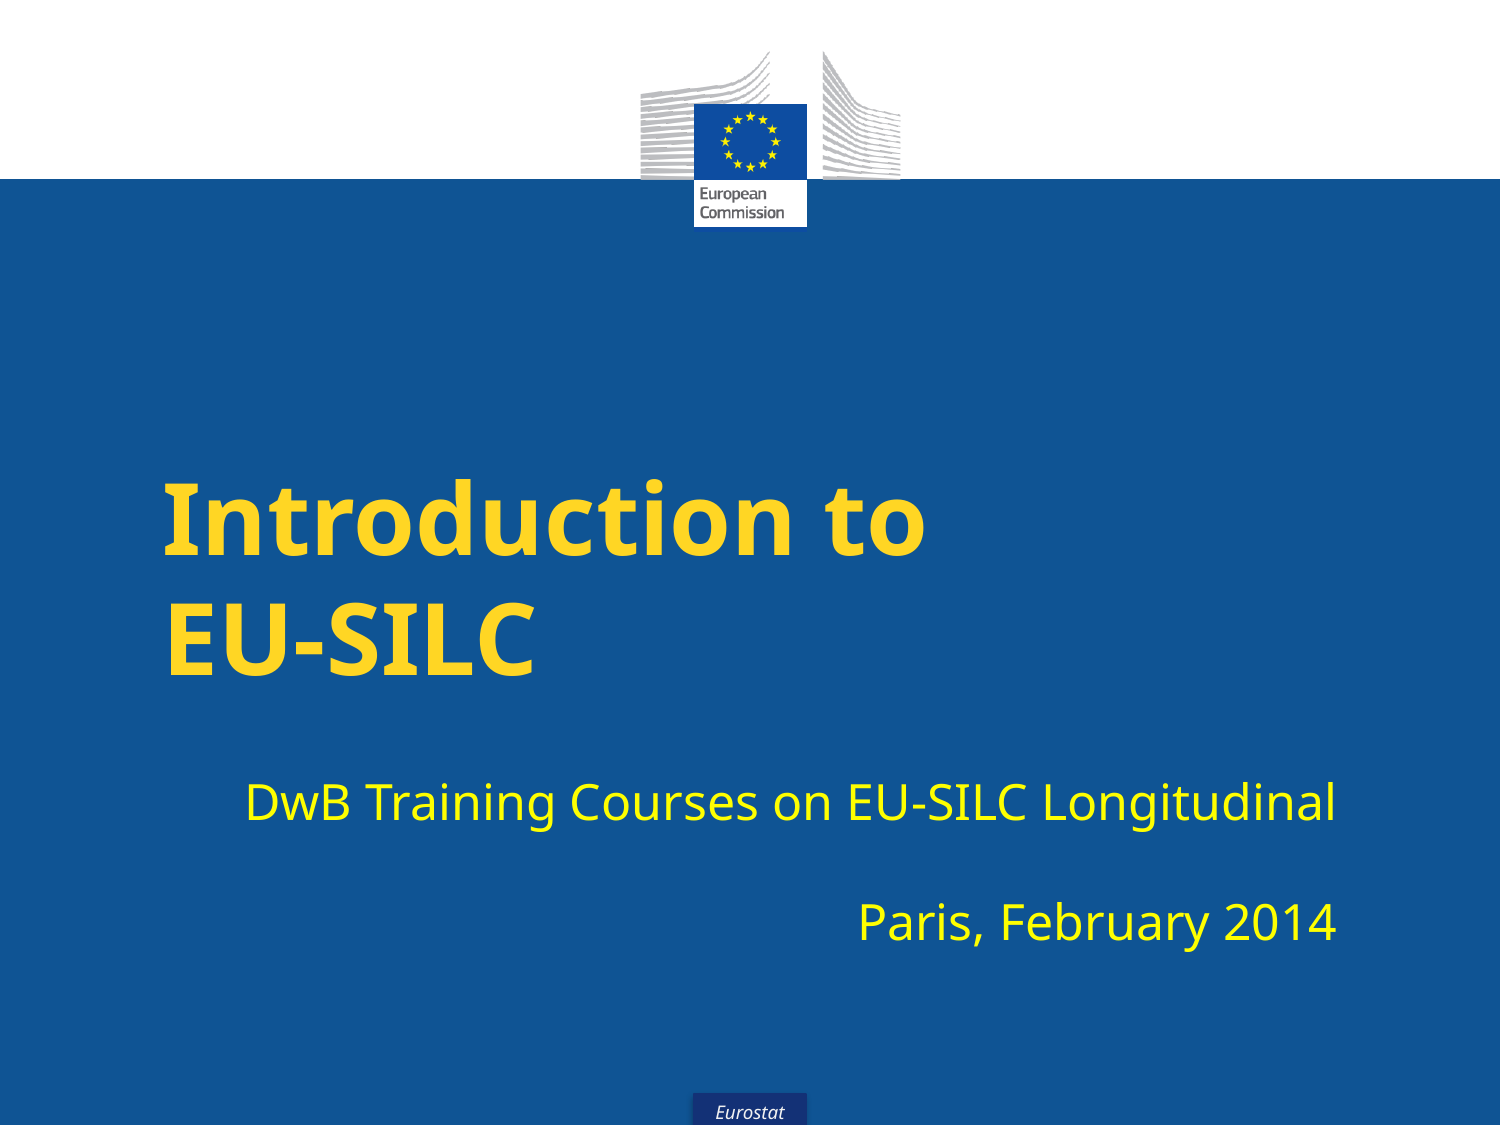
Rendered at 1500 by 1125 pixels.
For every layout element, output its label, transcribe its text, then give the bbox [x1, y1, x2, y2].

title Introduction to EU-SILC [88, 269, 1424, 882]
text_box DwB Training Courses on EU-SILC Longitudinal Paris, February 2014 [76, 763, 1353, 958]
